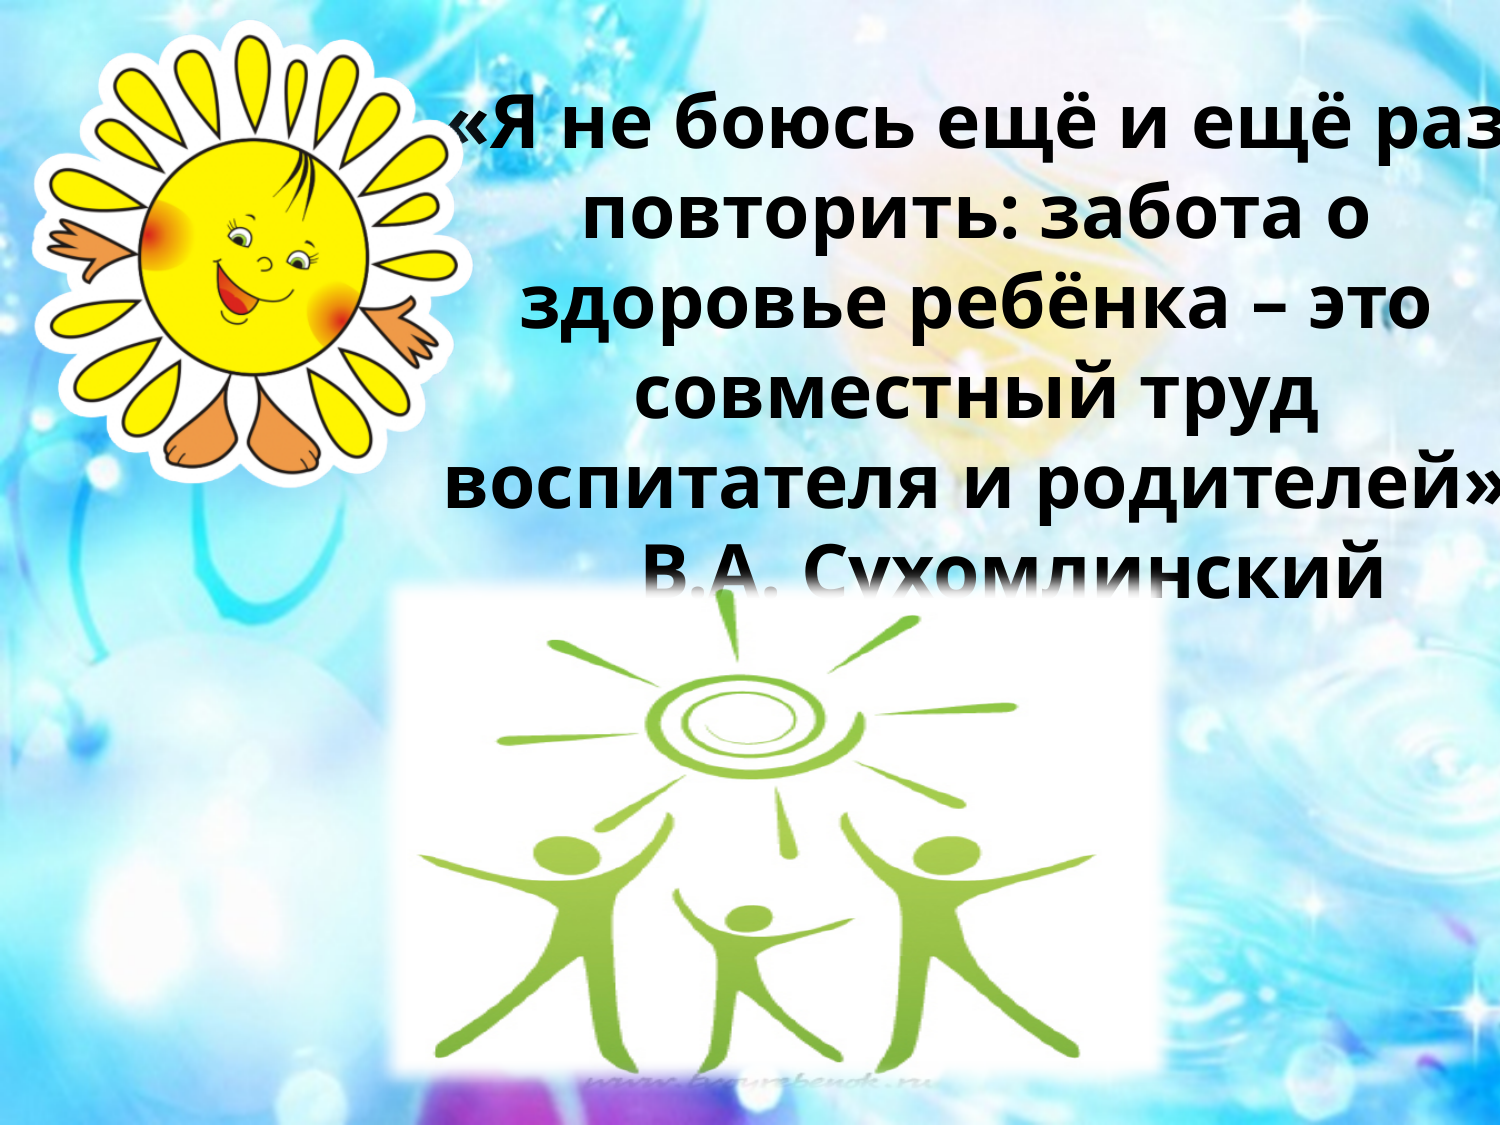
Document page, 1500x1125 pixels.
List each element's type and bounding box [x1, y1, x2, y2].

picture [0, 0, 509, 528]
list [0, 0, 1500, 1125]
picture [371, 565, 1182, 1095]
